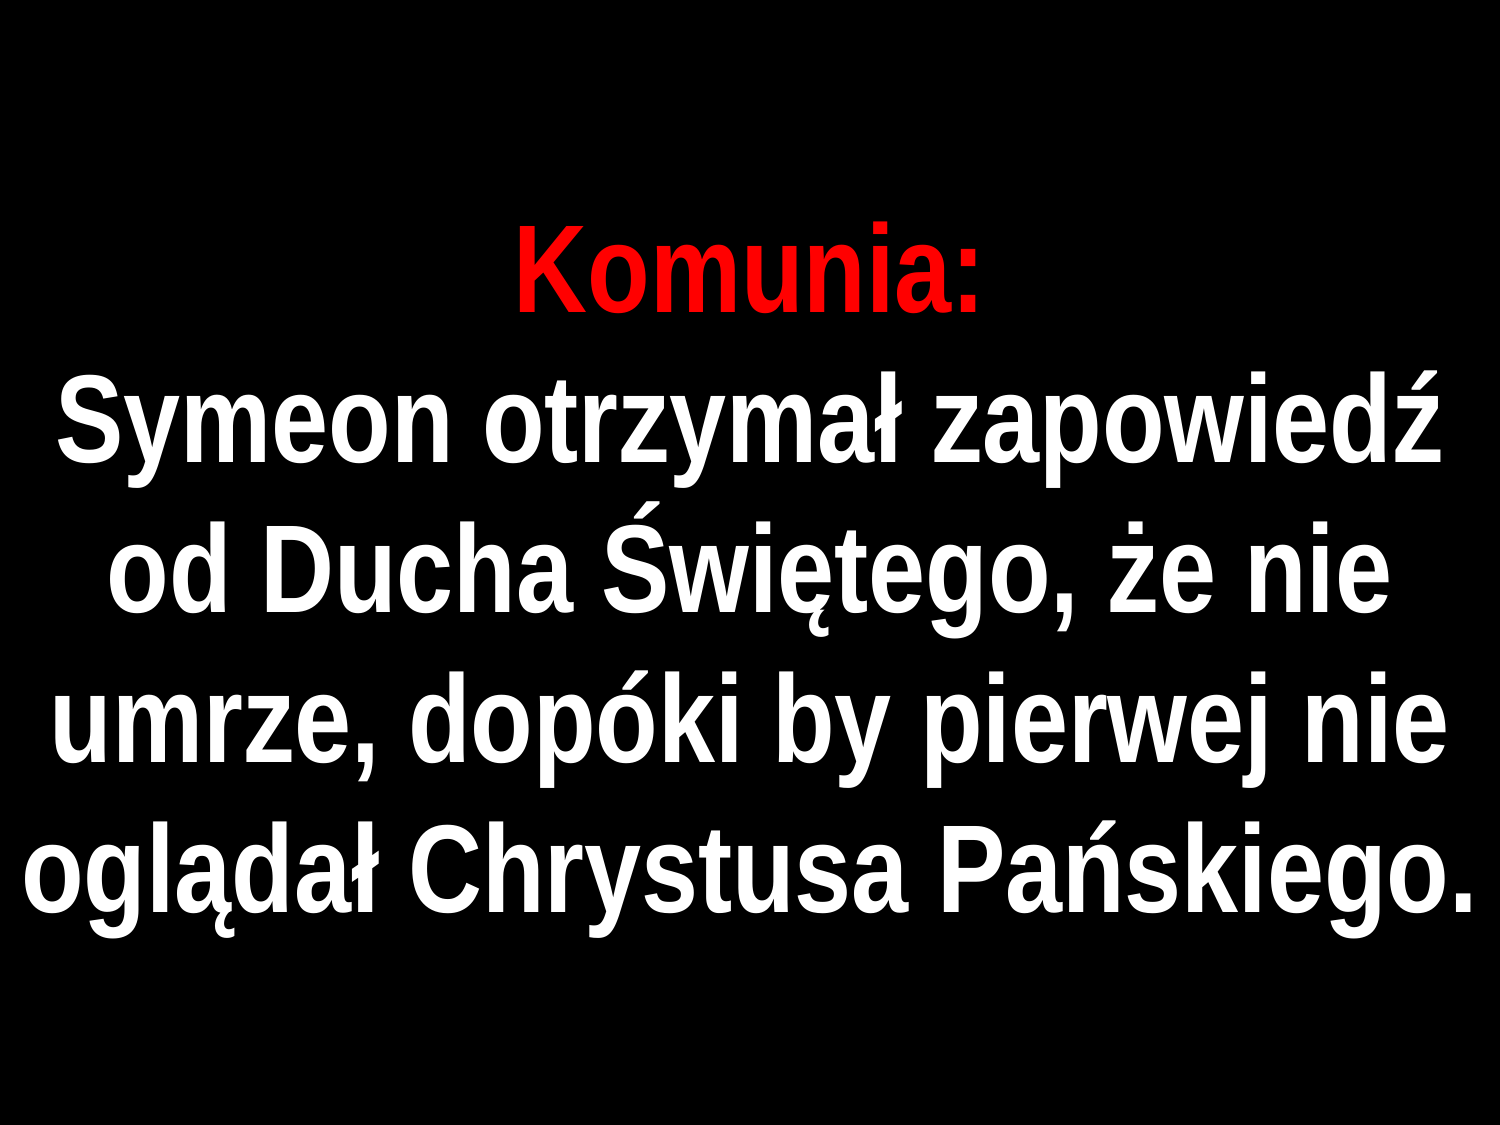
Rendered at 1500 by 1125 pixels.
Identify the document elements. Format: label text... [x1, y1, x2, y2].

title Komunia: Symeon otrzymał zapowiedź od Ducha Świętego, że nie umrze, dopóki by pierwej nie oglądał Chrystusa Pańskiego. [0, 470, 1500, 655]
